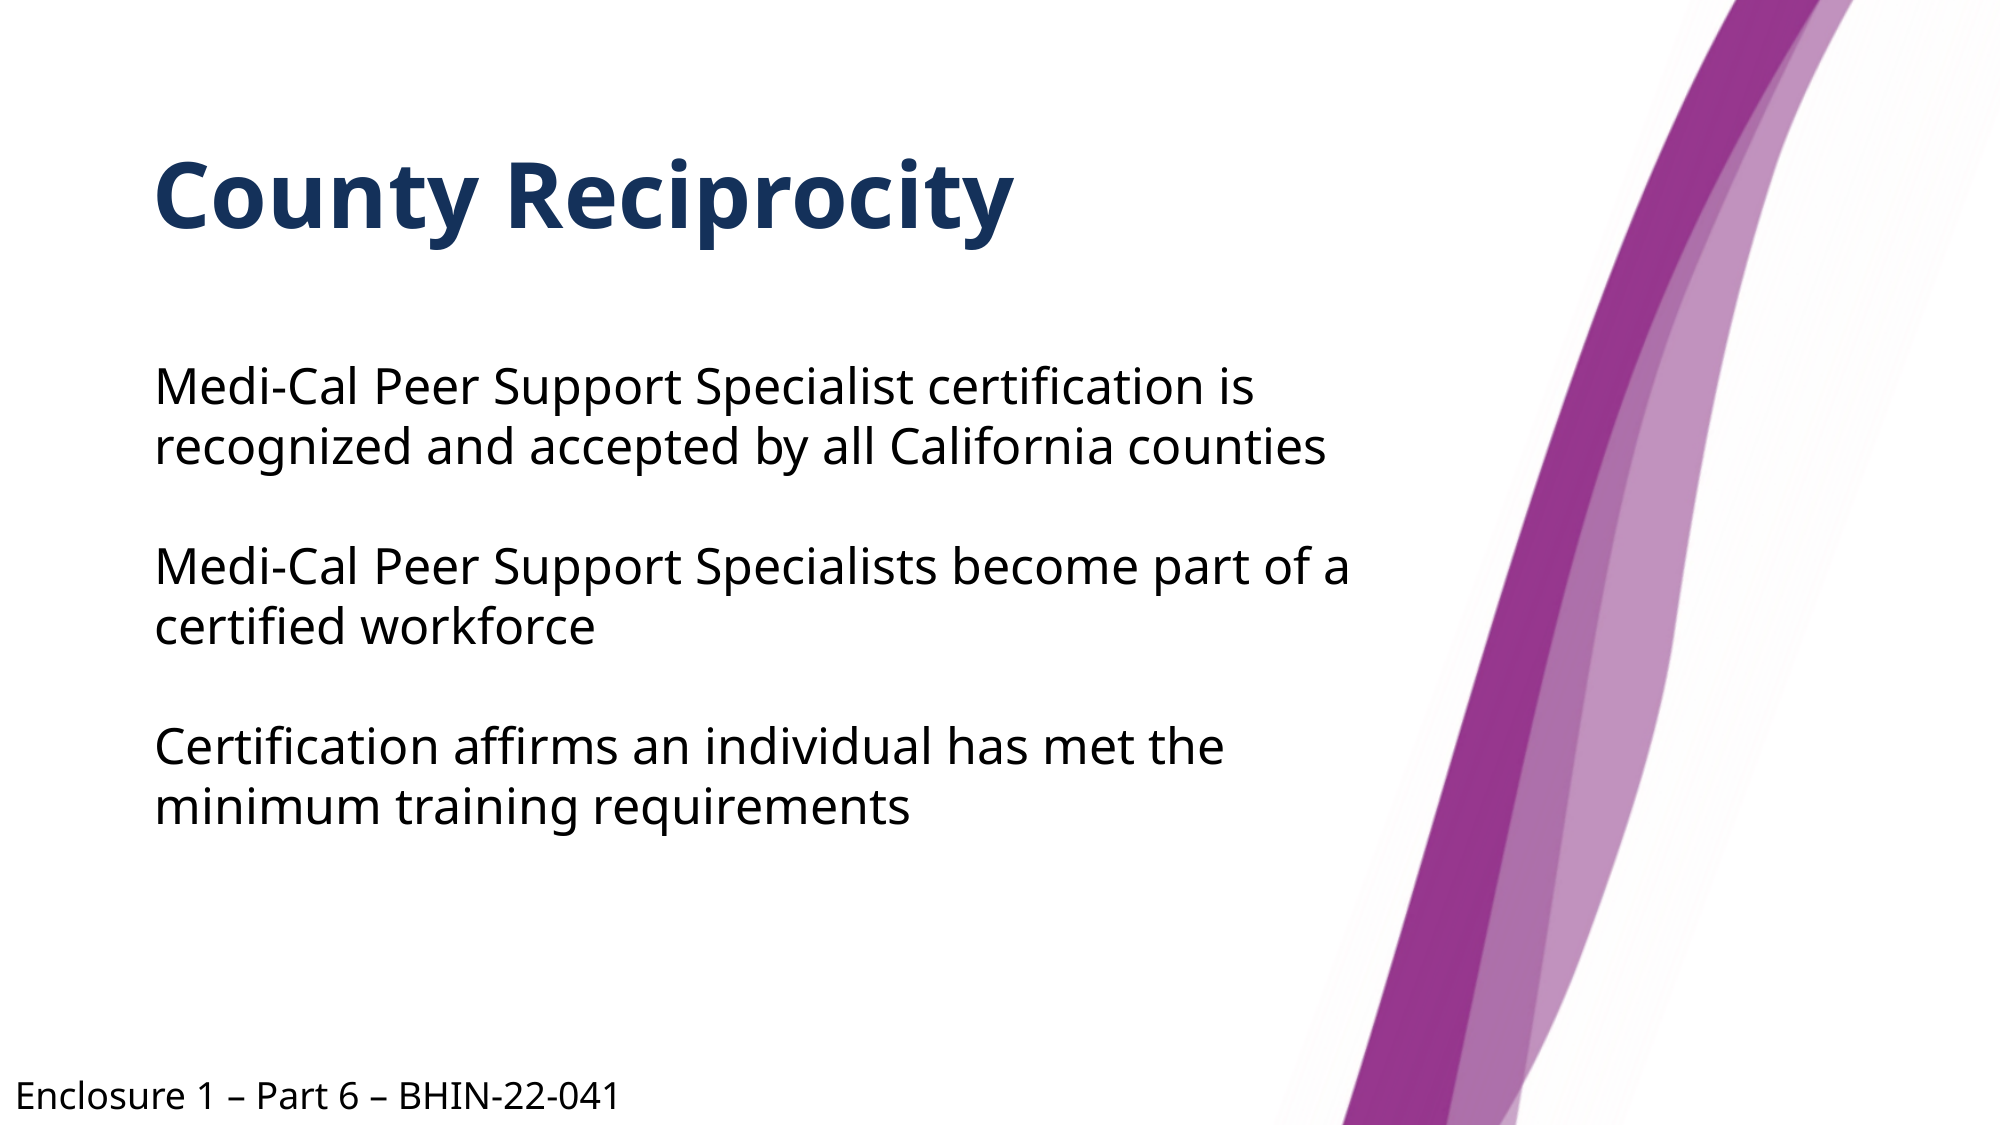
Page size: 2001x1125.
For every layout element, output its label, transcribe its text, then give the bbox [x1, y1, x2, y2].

text_box Enclosure 1 – Part 6 – BHIN-22-041 [0, 1064, 833, 1125]
list Medi-Cal Peer Support Specialist certification is recognized and accepted by all California counties Medi-Cal Peer Support Specialists become part of a certified workforce Certification affirms an individual has met the minimum training requirements [139, 346, 1467, 1061]
picture [905, 0, 2000, 1125]
title County Reciprocity [137, 90, 1863, 308]
